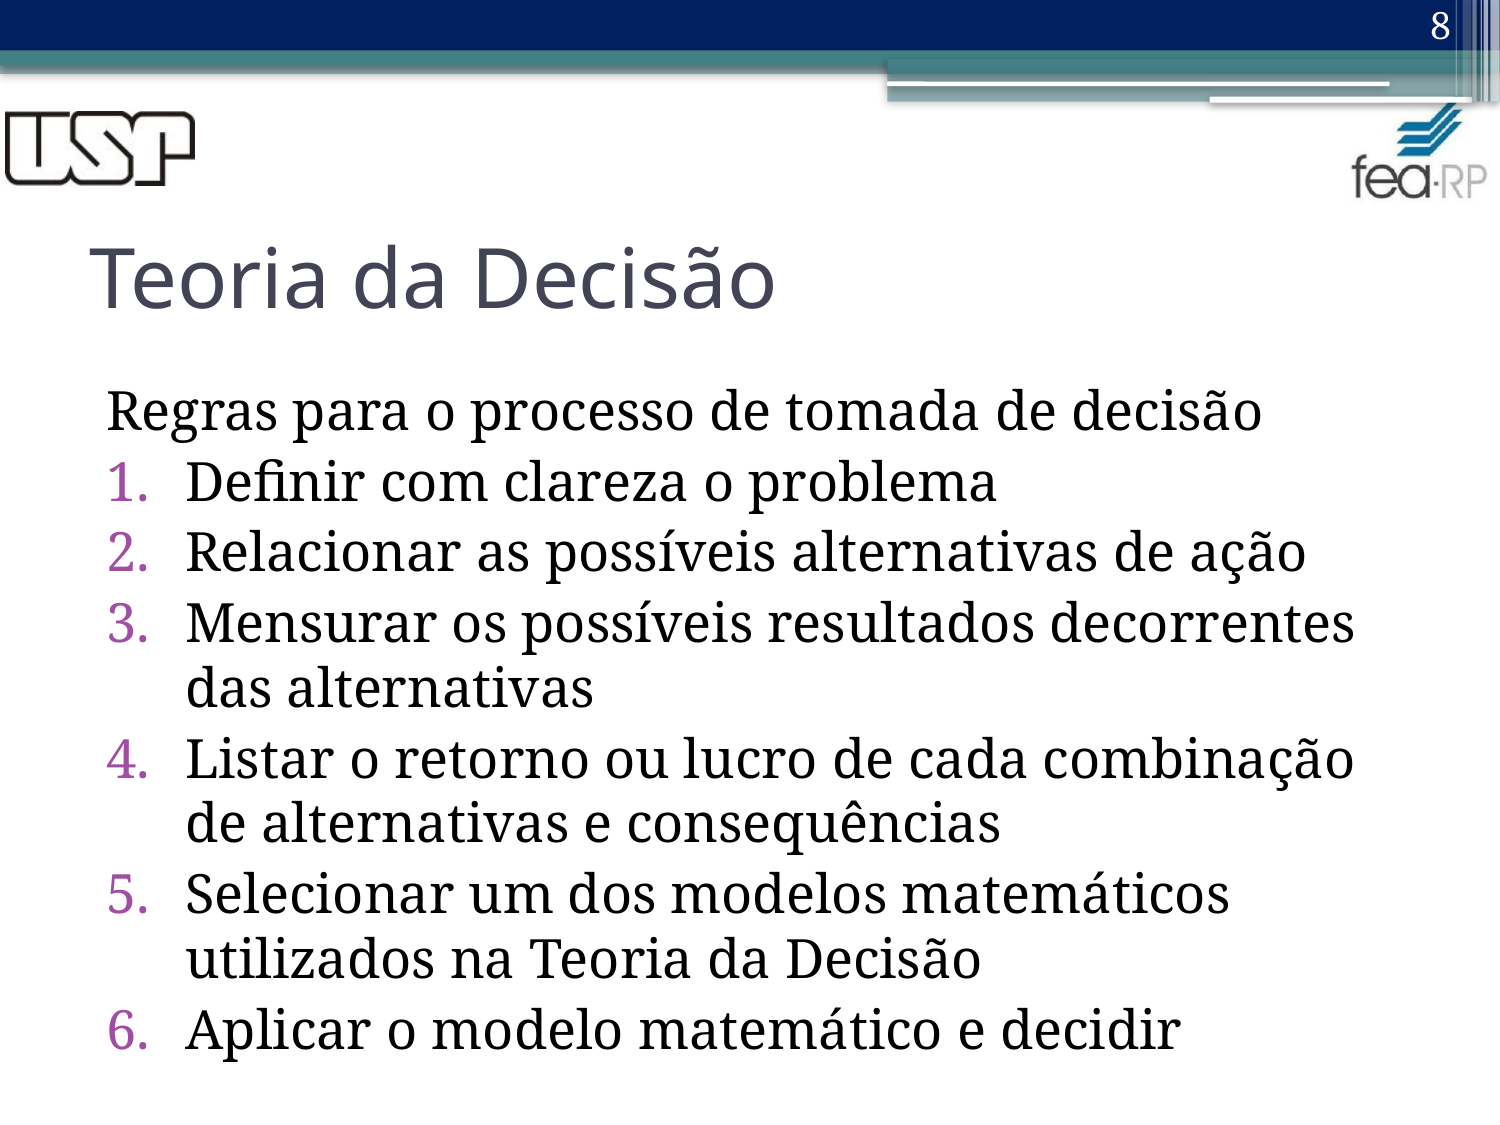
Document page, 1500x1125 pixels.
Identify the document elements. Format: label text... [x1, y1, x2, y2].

picture [1343, 102, 1500, 227]
slide_number 8 [1341, 0, 1466, 61]
picture [5, 111, 195, 186]
title Teoria da Decisão [75, 187, 1425, 363]
list Regras para o processo de tomada de decisão Definir com clareza o problema Relacionar as possíveis alternativas de ação Mensurar os possíveis resultados decorrentes das alternativas Listar o retorno ou lucro de cada combinação de alternativas e consequências Selecionar um dos modelos matemáticos utilizados na Teoria da Decisão Aplicar o modelo matemático e decidir [75, 368, 1425, 1079]
